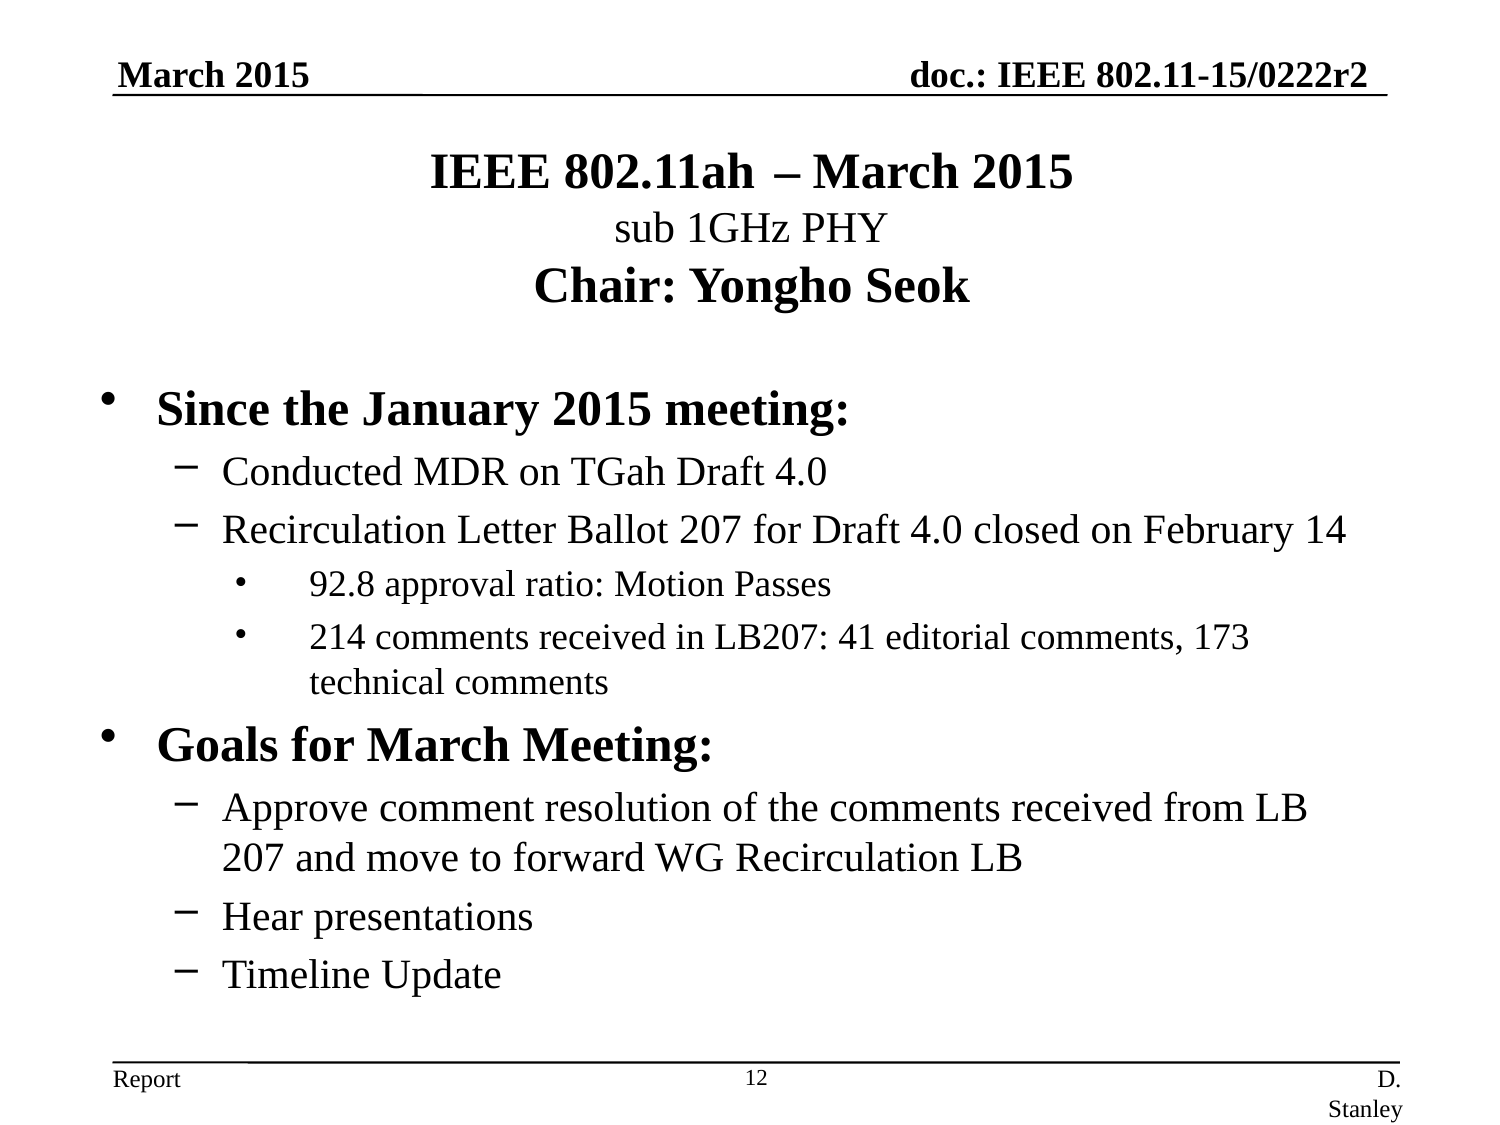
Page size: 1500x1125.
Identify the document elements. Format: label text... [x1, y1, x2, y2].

footer D. Stanley, Aruba Networks [1325, 1062, 1402, 1093]
list Since the January 2015 meeting: Conducted MDR on TGah Draft 4.0 Recirculation Letter Ballot 207 for Draft 4.0 closed on February 14 92.8 approval ratio: Motion Passes 214 comments received in LB207: 41 editorial comments, 173 technical comments Goals for March Meeting: Approve comment resolution of the comments received from LB 207 and move to forward WG Recirculation LB Hear presentations Timeline Update [99, 375, 1375, 1100]
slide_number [117, 50, 338, 96]
title IEEE 802.11ah – March 2015 sub 1GHz PHY Chair: Yongho Seok [114, 137, 1390, 313]
